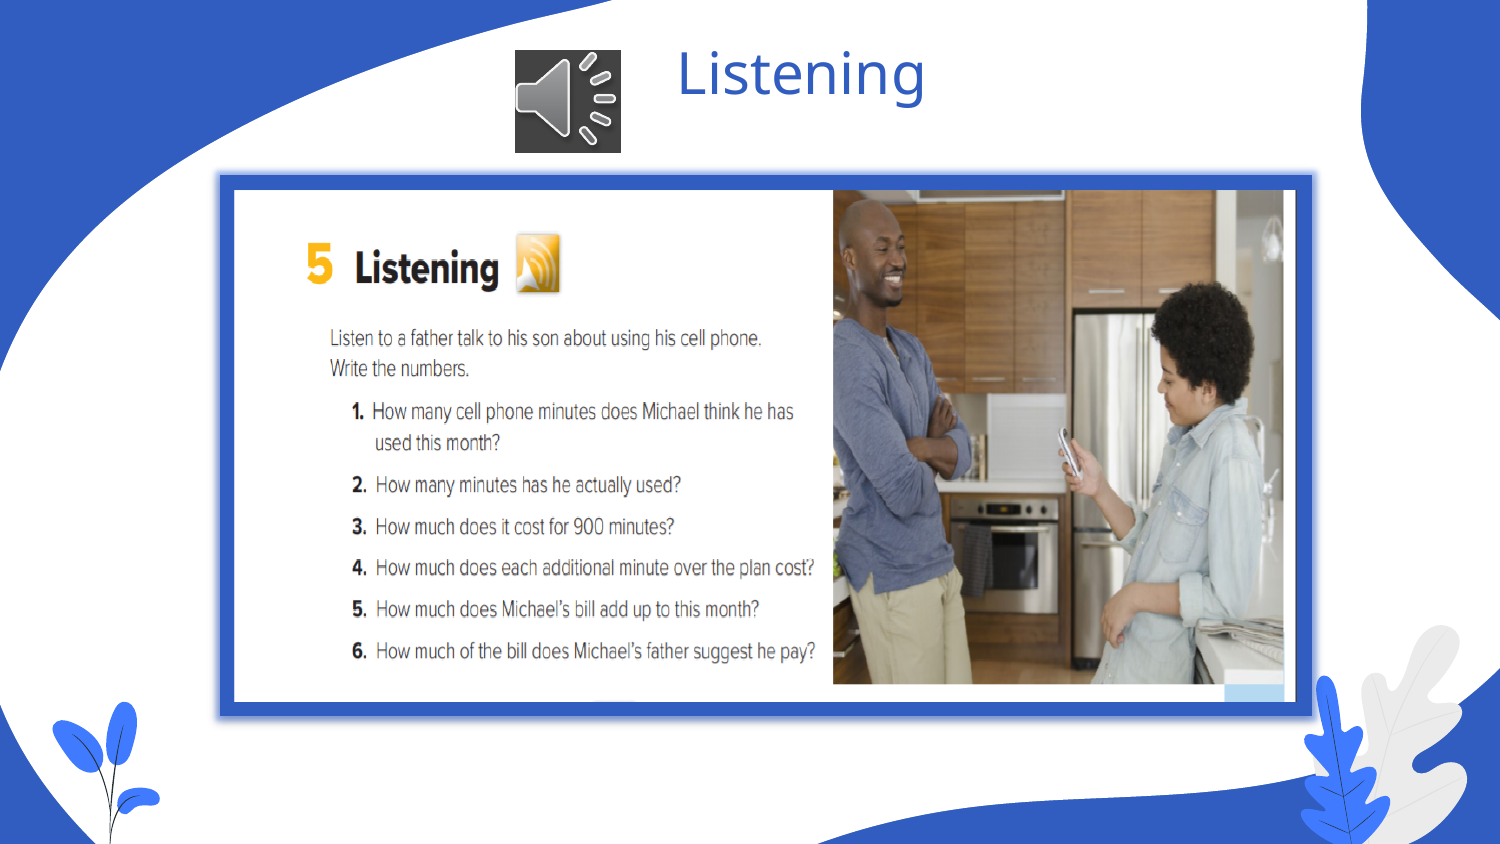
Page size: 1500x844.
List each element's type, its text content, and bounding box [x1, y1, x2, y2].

picture [234, 189, 1298, 703]
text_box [1300, 624, 1468, 844]
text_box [50, 701, 161, 844]
picture [514, 48, 623, 155]
title Listening [568, 21, 1036, 116]
